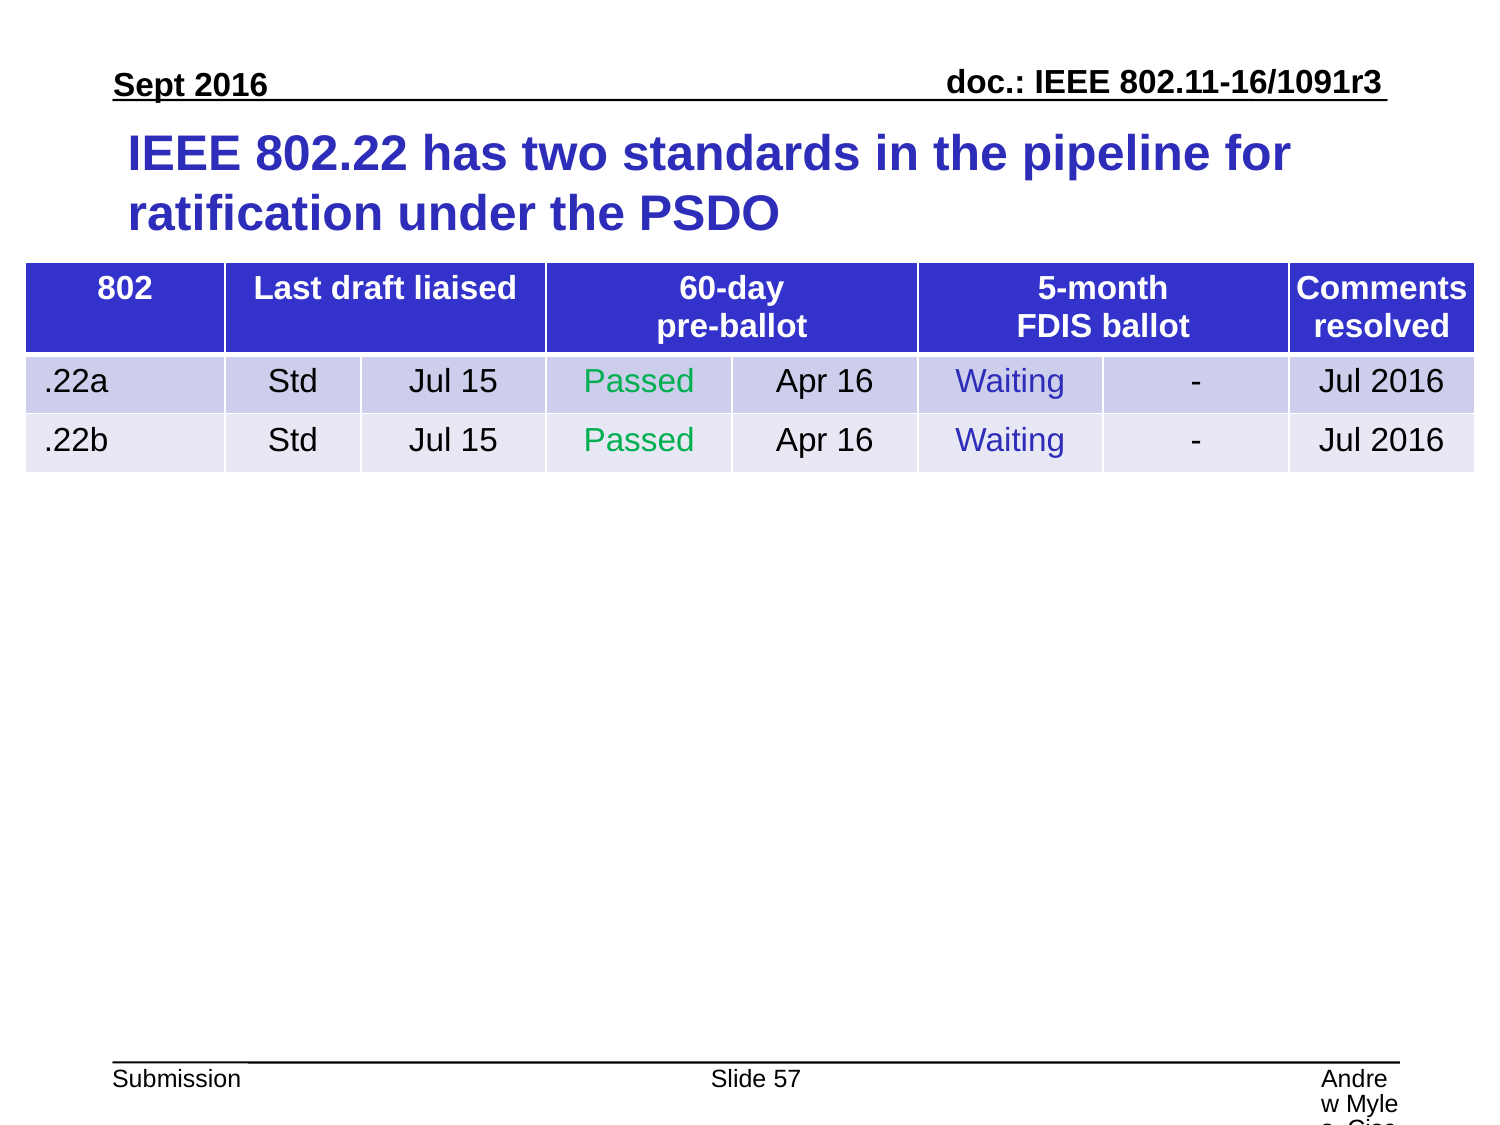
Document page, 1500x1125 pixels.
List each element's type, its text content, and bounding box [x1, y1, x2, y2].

table_cell Apr 16 [733, 357, 917, 413]
table_cell .22b [26, 414, 224, 472]
table_cell Std [226, 414, 360, 472]
table_cell Passed [547, 357, 731, 413]
table_cell - [1104, 357, 1288, 413]
slide_number Slide 57 [709, 1061, 803, 1093]
table_cell Jul 15 [362, 357, 545, 413]
table_cell Passed [547, 414, 731, 472]
table_cell .22a [26, 357, 224, 413]
table_cell Jul 2016 [1290, 357, 1474, 413]
table_header Last draft liaised [226, 263, 545, 352]
footer Andrew Myles, Cisco [1320, 1061, 1402, 1093]
table_cell Waiting [919, 357, 1102, 413]
table_cell Jul 15 [362, 414, 545, 472]
table_cell Std [226, 357, 360, 413]
table_header 802 [26, 263, 224, 352]
table_header Comments resolved [1290, 263, 1474, 352]
title IEEE 802.22 has two standards in the pipeline for ratification under the PSDO [112, 112, 1388, 262]
table_header 5-month FDIS ballot [919, 263, 1288, 352]
table_header 60-day pre-ballot [547, 263, 917, 352]
table_cell Apr 16 [733, 414, 917, 472]
table_cell Jul 2016 [1290, 414, 1474, 472]
table_cell - [1104, 414, 1288, 472]
table_cell Waiting [919, 414, 1102, 472]
